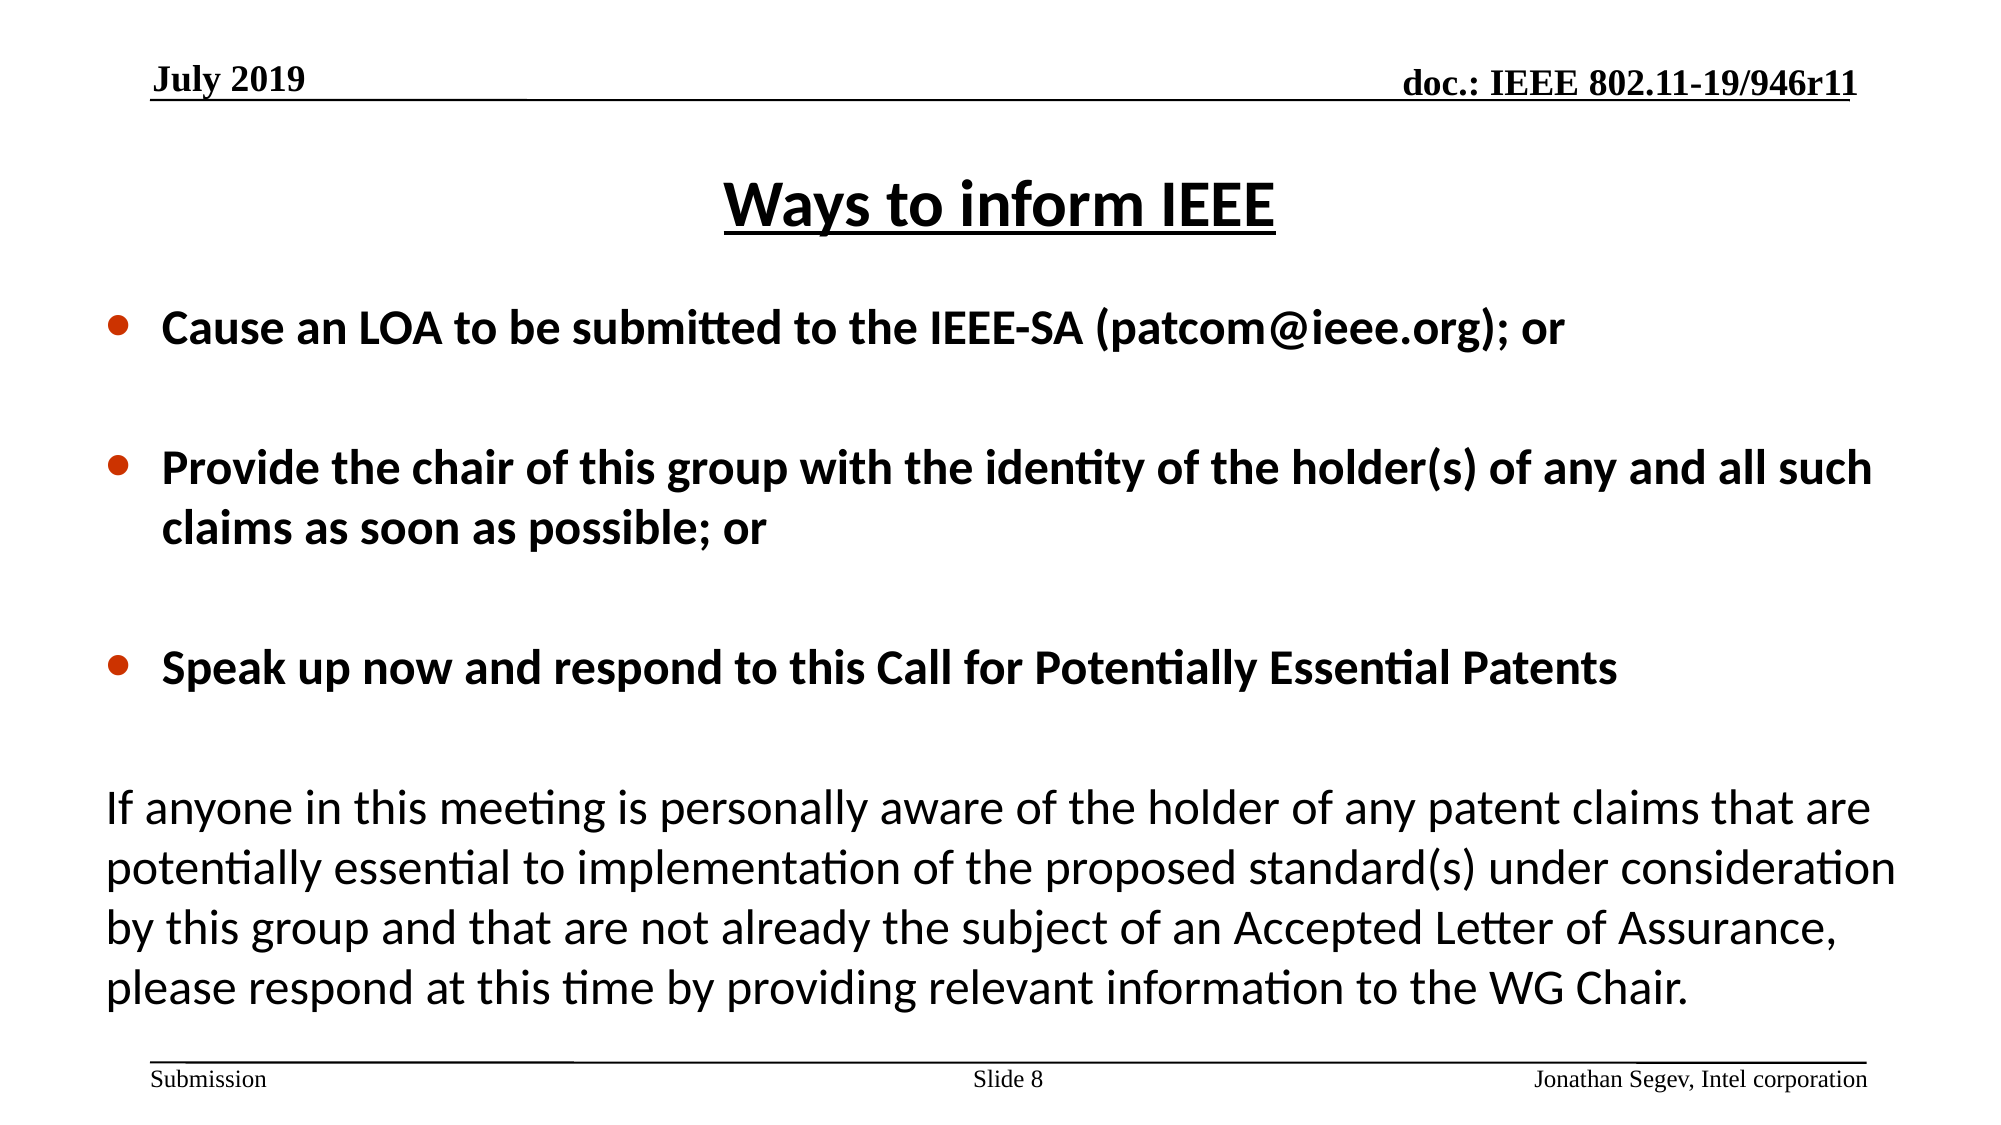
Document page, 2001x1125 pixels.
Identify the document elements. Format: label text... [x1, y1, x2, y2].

slide_number Slide 8 [950, 1061, 1067, 1123]
footer Jonathan Segev, Intel corporation [1171, 1061, 1869, 1093]
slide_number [152, 54, 563, 100]
title Ways to inform IEEE [149, 112, 1850, 286]
list Cause an LOA to be submitted to the IEEE-SA (patcom@ieee.org); or Provide the chair of this group with the identity of the holder(s) of any and all such claims as soon as possible; or Speak up now and respond to this Call for Potentially Essential Patents If anyone in this meeting is personally aware of the holder of any patent claims that are potentially essential to implementation of the proposed standard(s) under consideration by this group and that are not already the subject of an Accepted Letter of Assurance, please respond at this time by providing relevant information to the WG Chair. [90, 286, 1946, 1000]
